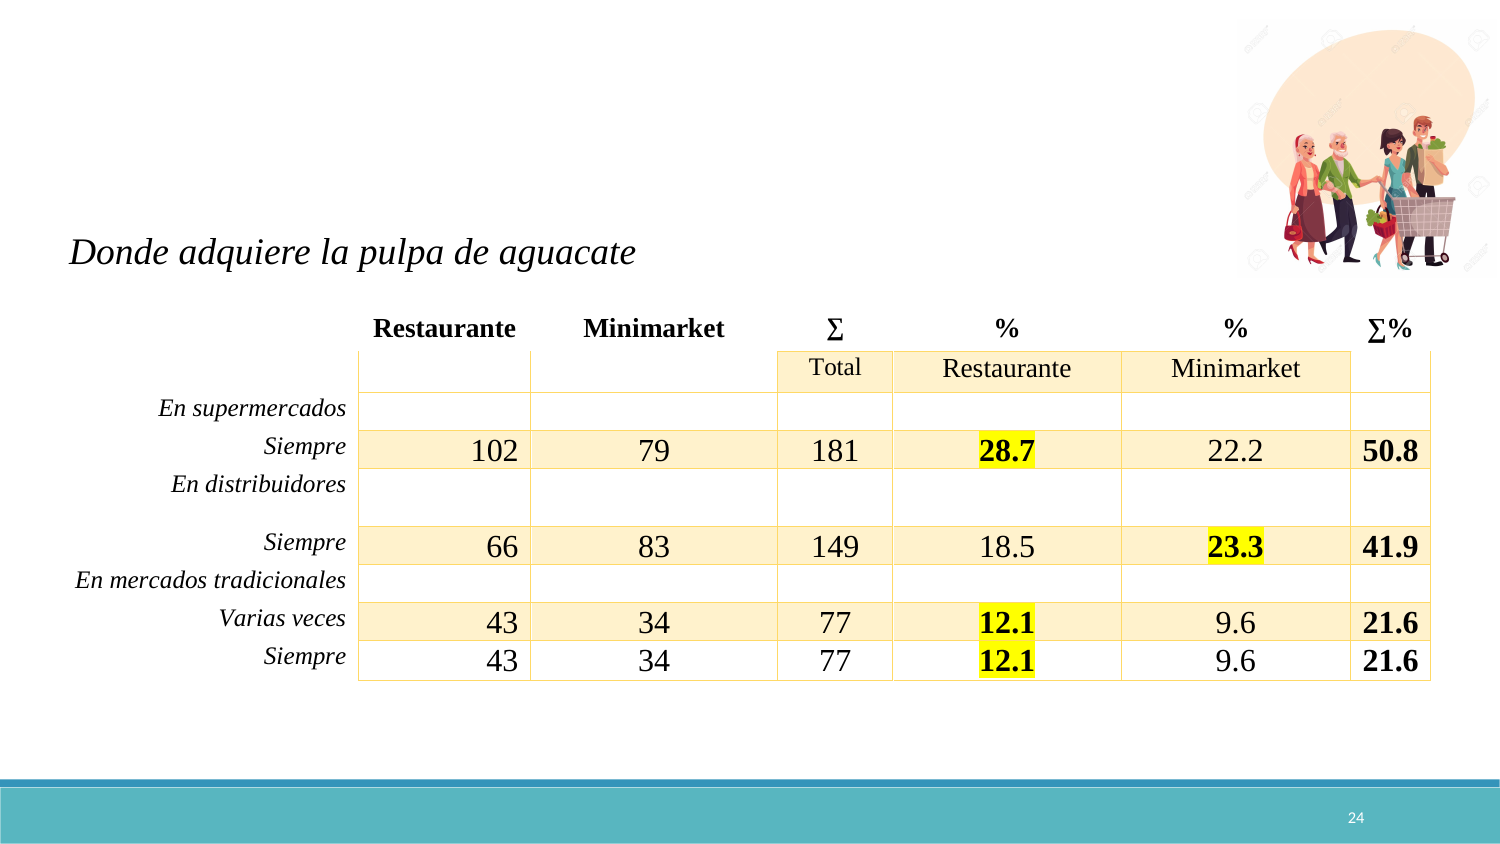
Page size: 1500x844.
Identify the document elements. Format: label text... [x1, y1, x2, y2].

slide_number 24 [1218, 794, 1380, 840]
picture [53, 311, 1441, 733]
text_box Donde adquiere la pulpa de aguacate [54, 219, 652, 280]
picture [1237, 18, 1497, 278]
